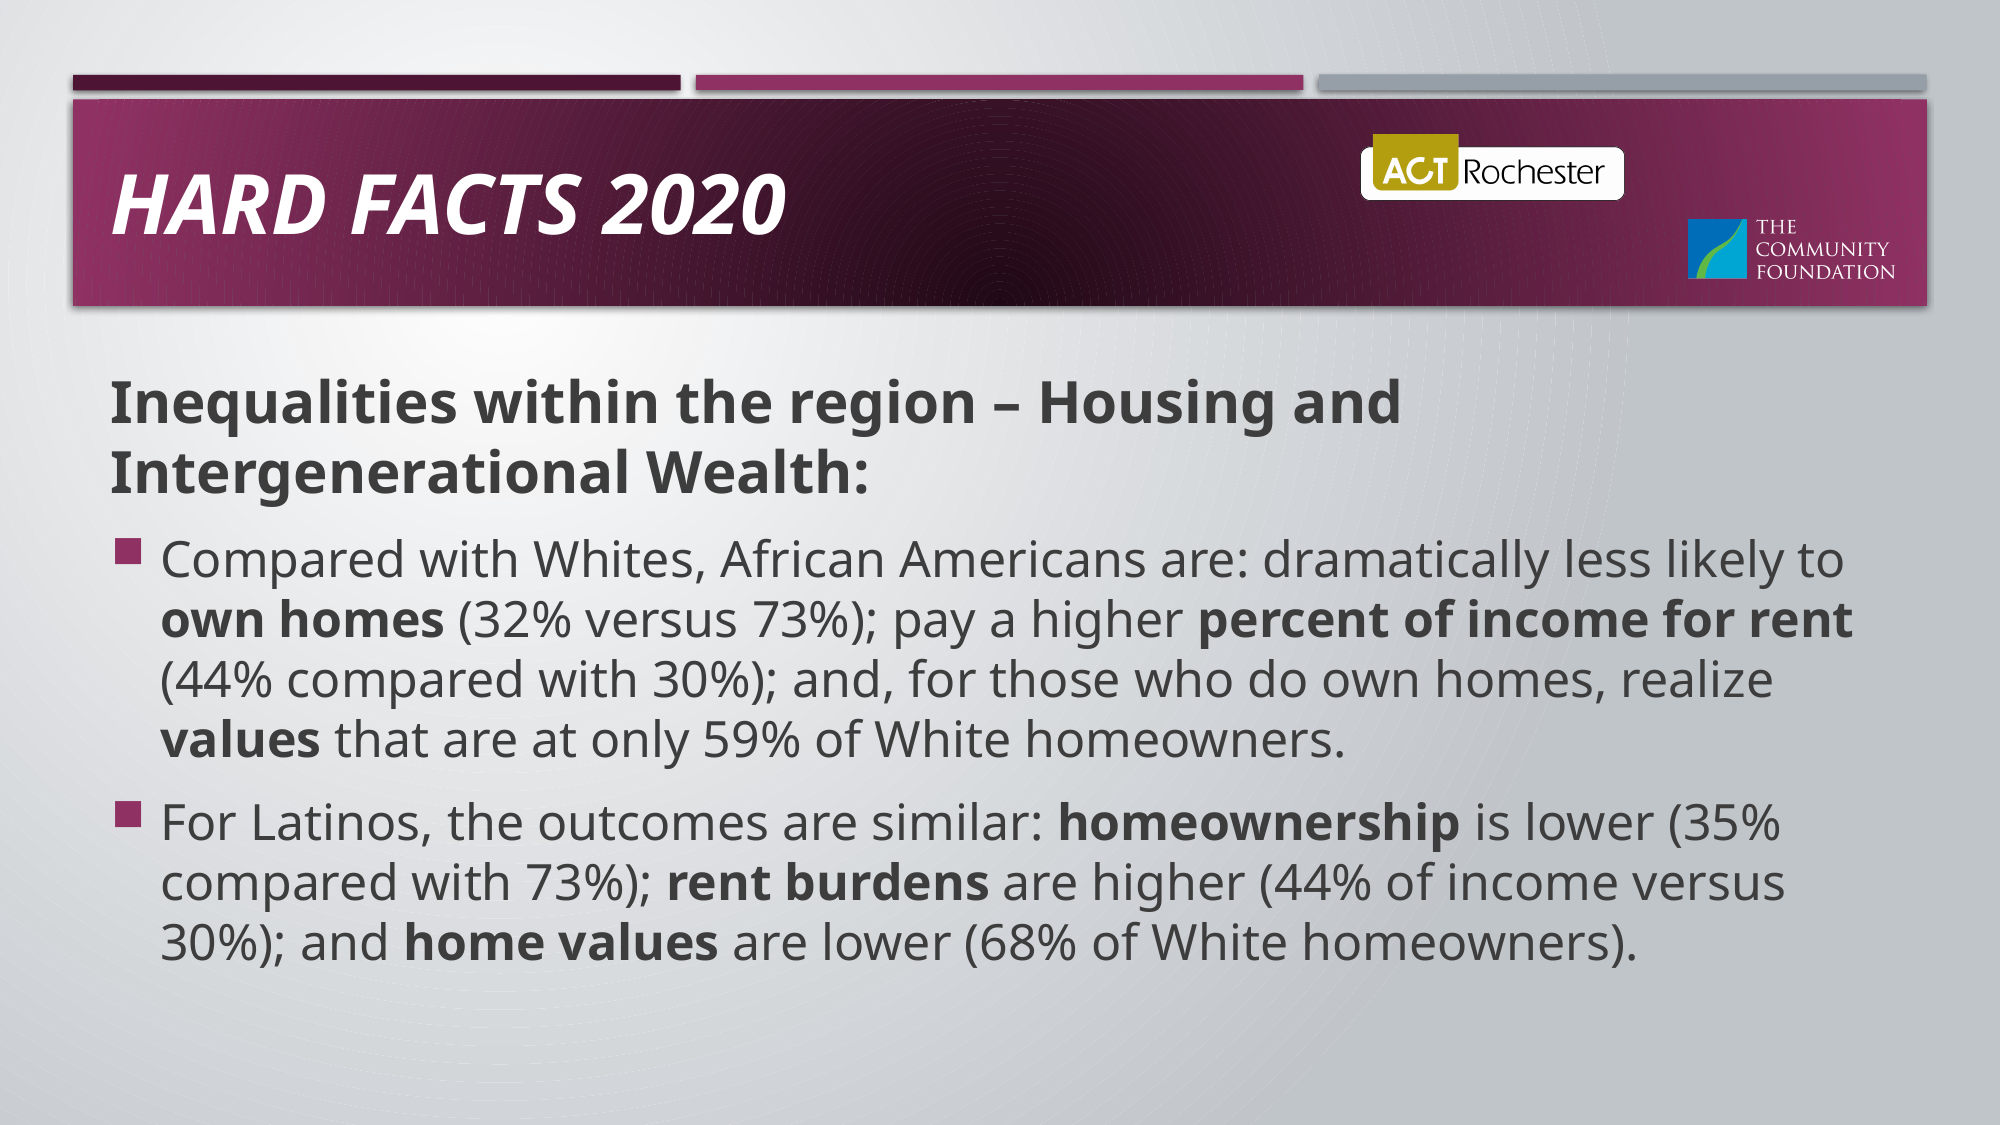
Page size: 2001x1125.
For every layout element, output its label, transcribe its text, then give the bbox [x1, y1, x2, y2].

list Inequalities within the region – Housing and Intergenerational Wealth: Compared with Whites, African Americans are: dramatically less likely to own homes (32% versus 73%); pay a higher percent of income for rent (44% compared with 30%); and, for those who do own homes, realize values that are at only 59% of White homeowners. For Latinos, the outcomes are similar: homeownership is lower (35% compared with 73%); rent burdens are higher (44% of income versus 30%); and home values are lower (68% of White homeowners). [95, 357, 1905, 1053]
title Hard Facts 2020 [95, 119, 1905, 282]
